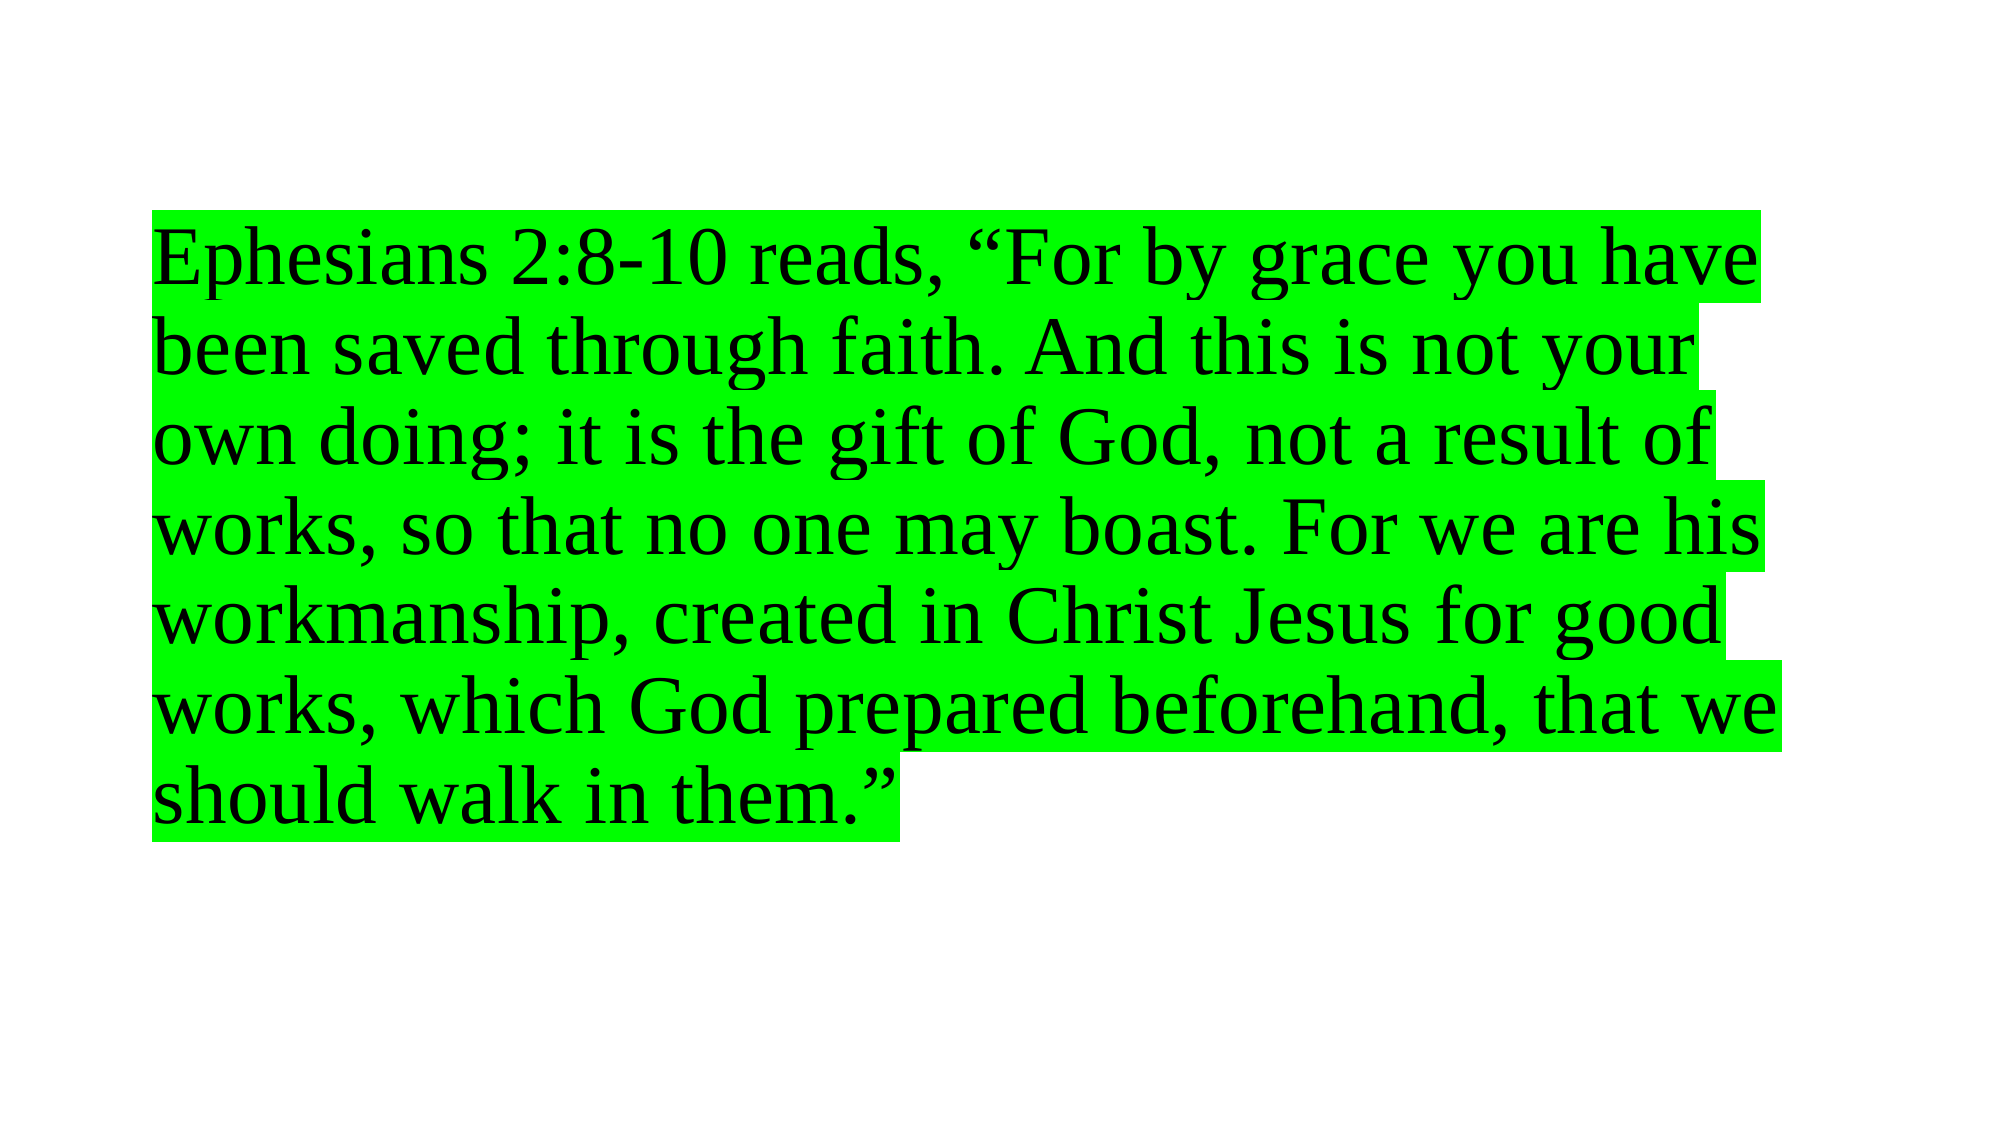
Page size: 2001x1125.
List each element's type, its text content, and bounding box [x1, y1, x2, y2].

title Ephesians 2:8-10 reads, “For by grace you have been saved through faith. And this is not your own doing; it is the gift of God, not a result of works, so that no one may boast. For we are his workmanship, created in Christ Jesus for good works, which God prepared beforehand, that we should walk in them.” [137, 59, 1863, 995]
